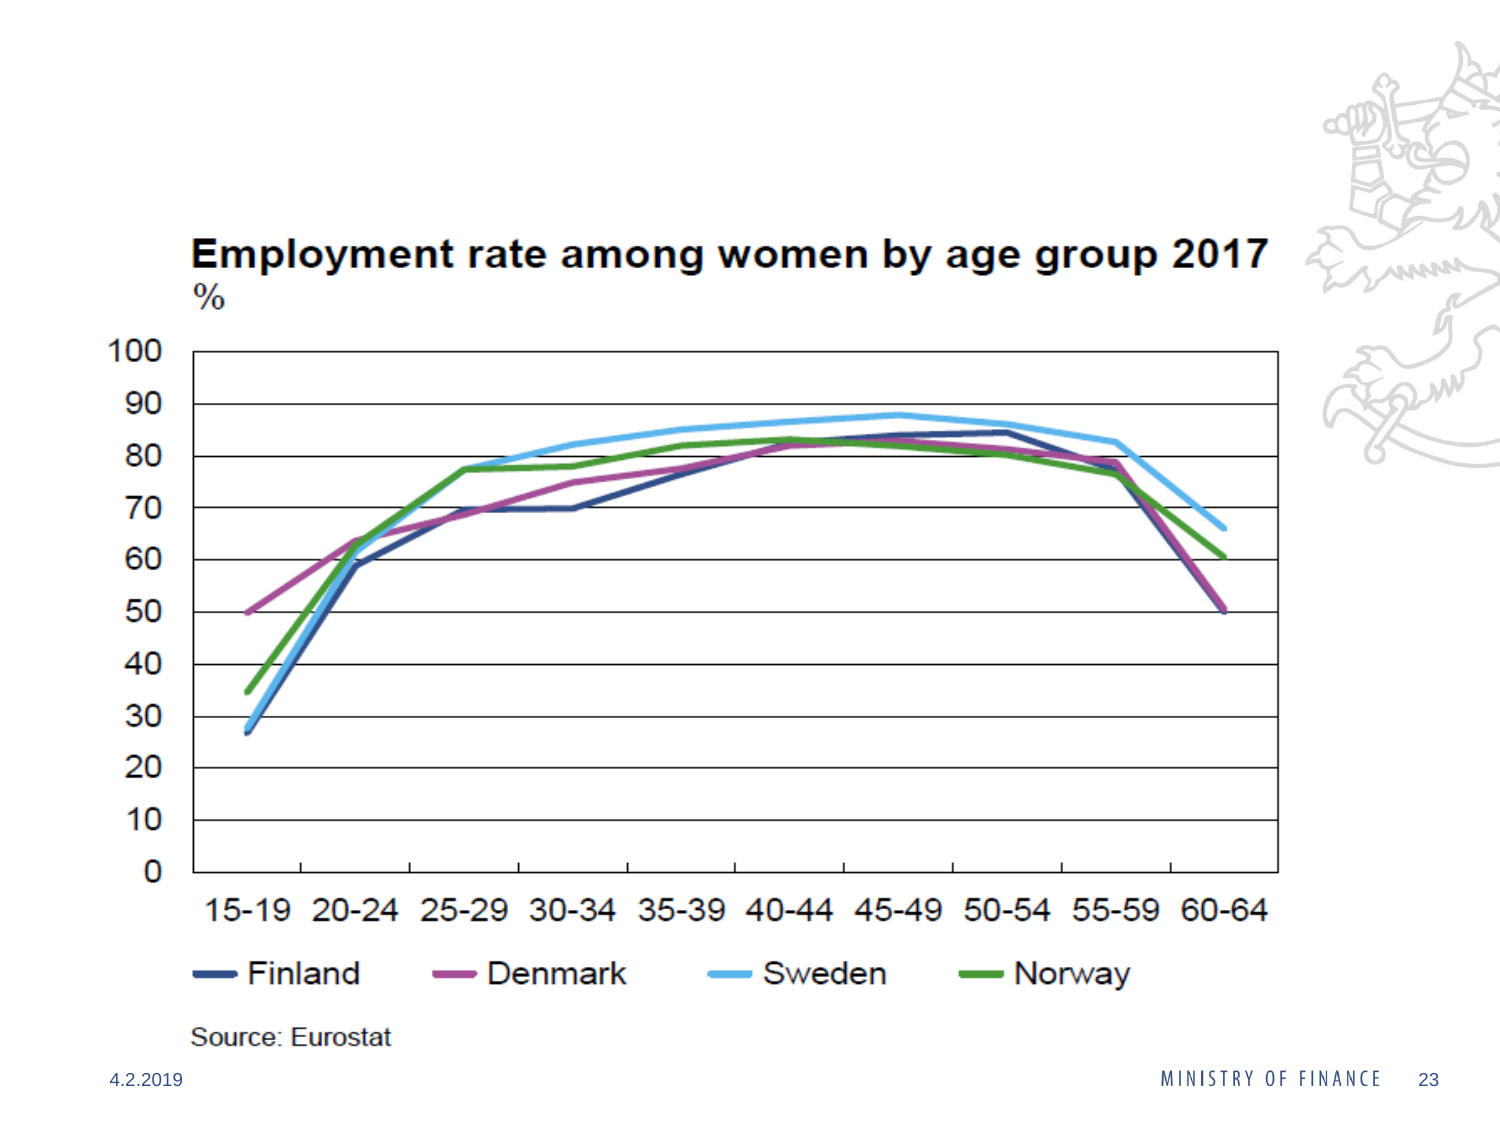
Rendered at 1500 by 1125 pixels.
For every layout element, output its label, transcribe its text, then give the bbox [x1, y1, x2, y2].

slide_number 23 [1376, 1054, 1455, 1103]
picture [94, 0, 1500, 1055]
picture [1095, 1063, 1376, 1093]
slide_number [94, 1062, 255, 1103]
